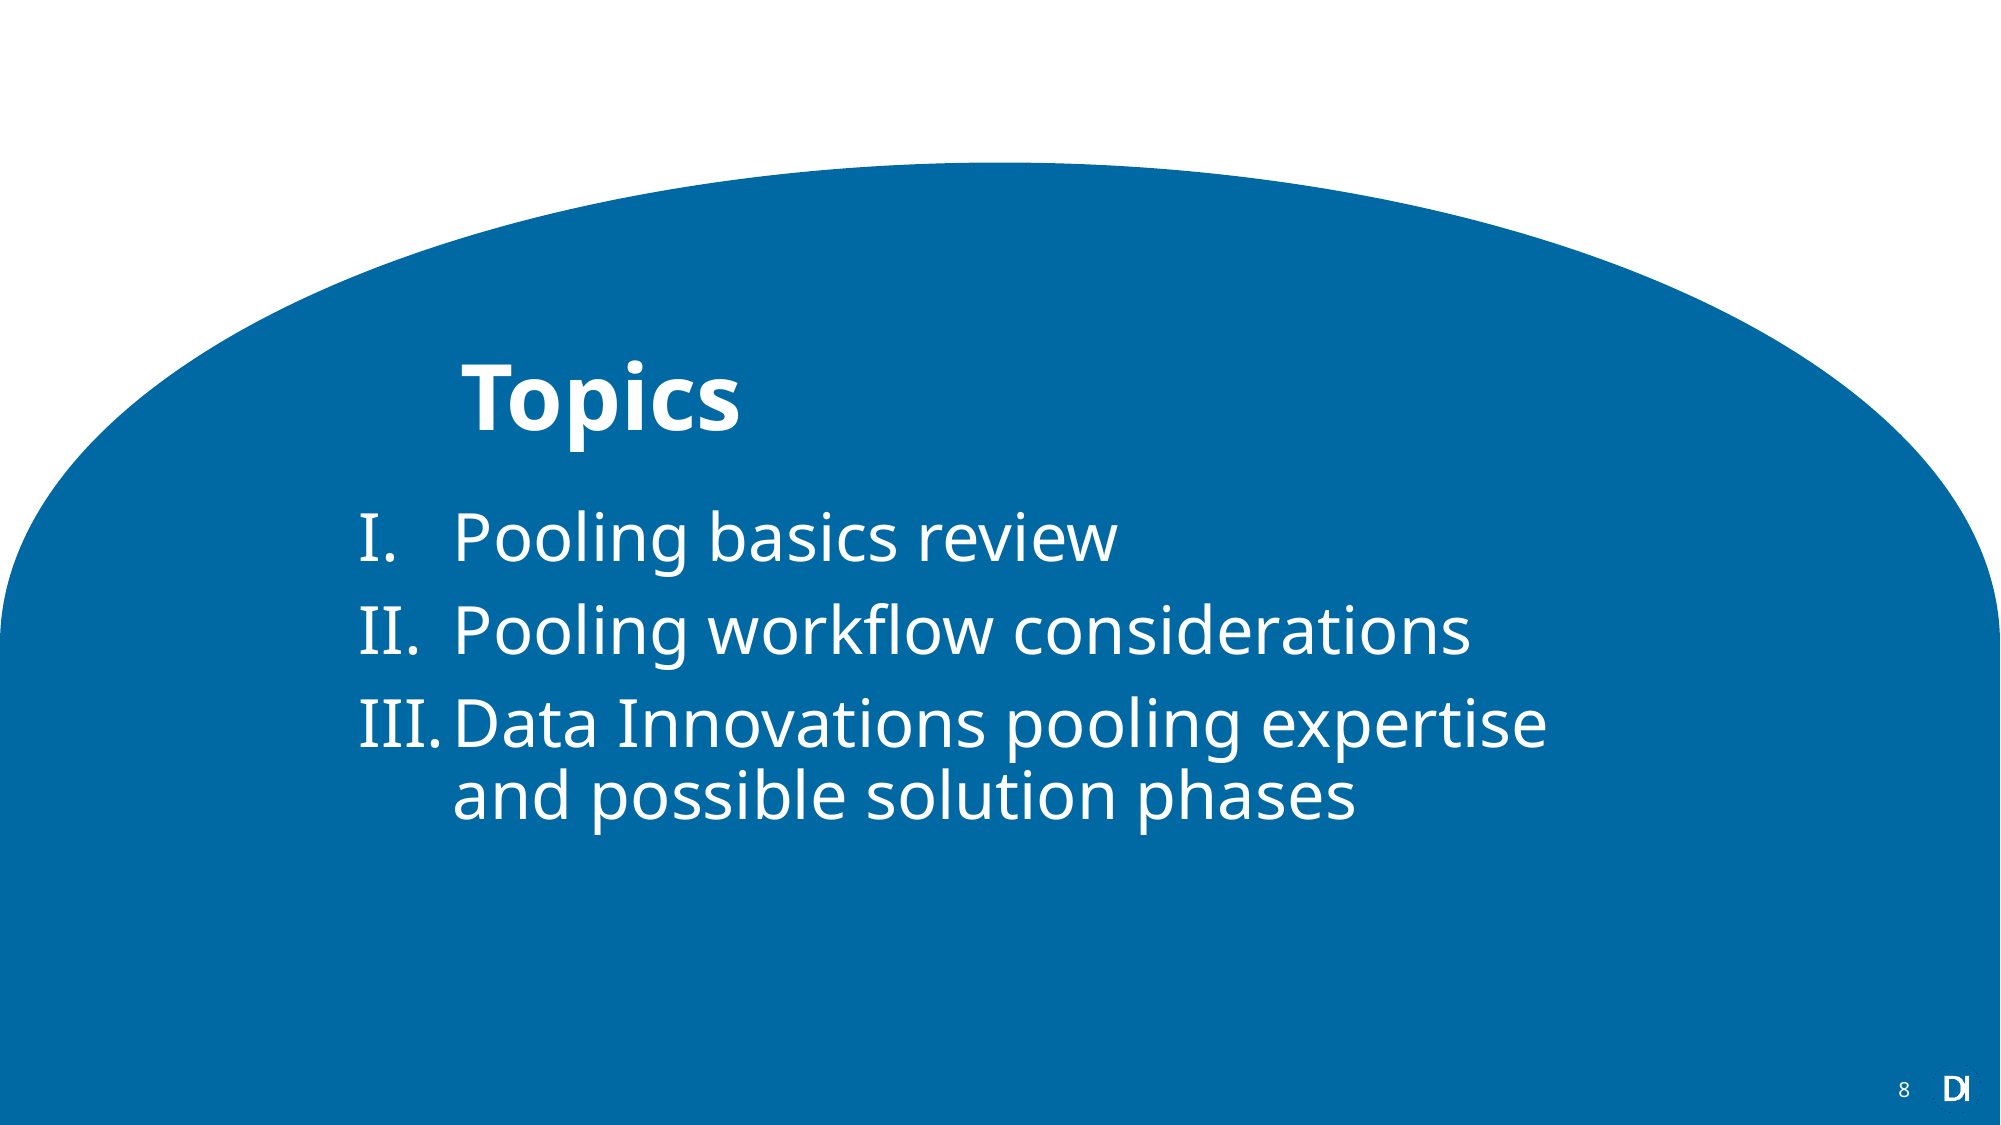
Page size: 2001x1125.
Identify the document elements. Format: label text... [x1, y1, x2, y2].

title Topics [445, 320, 1560, 483]
list Pooling basics review Pooling workflow considerations Data Innovations pooling expertise and possible solution phases [344, 496, 1695, 1014]
picture [1931, 1063, 1981, 1113]
slide_number 8 [1837, 1052, 1925, 1113]
